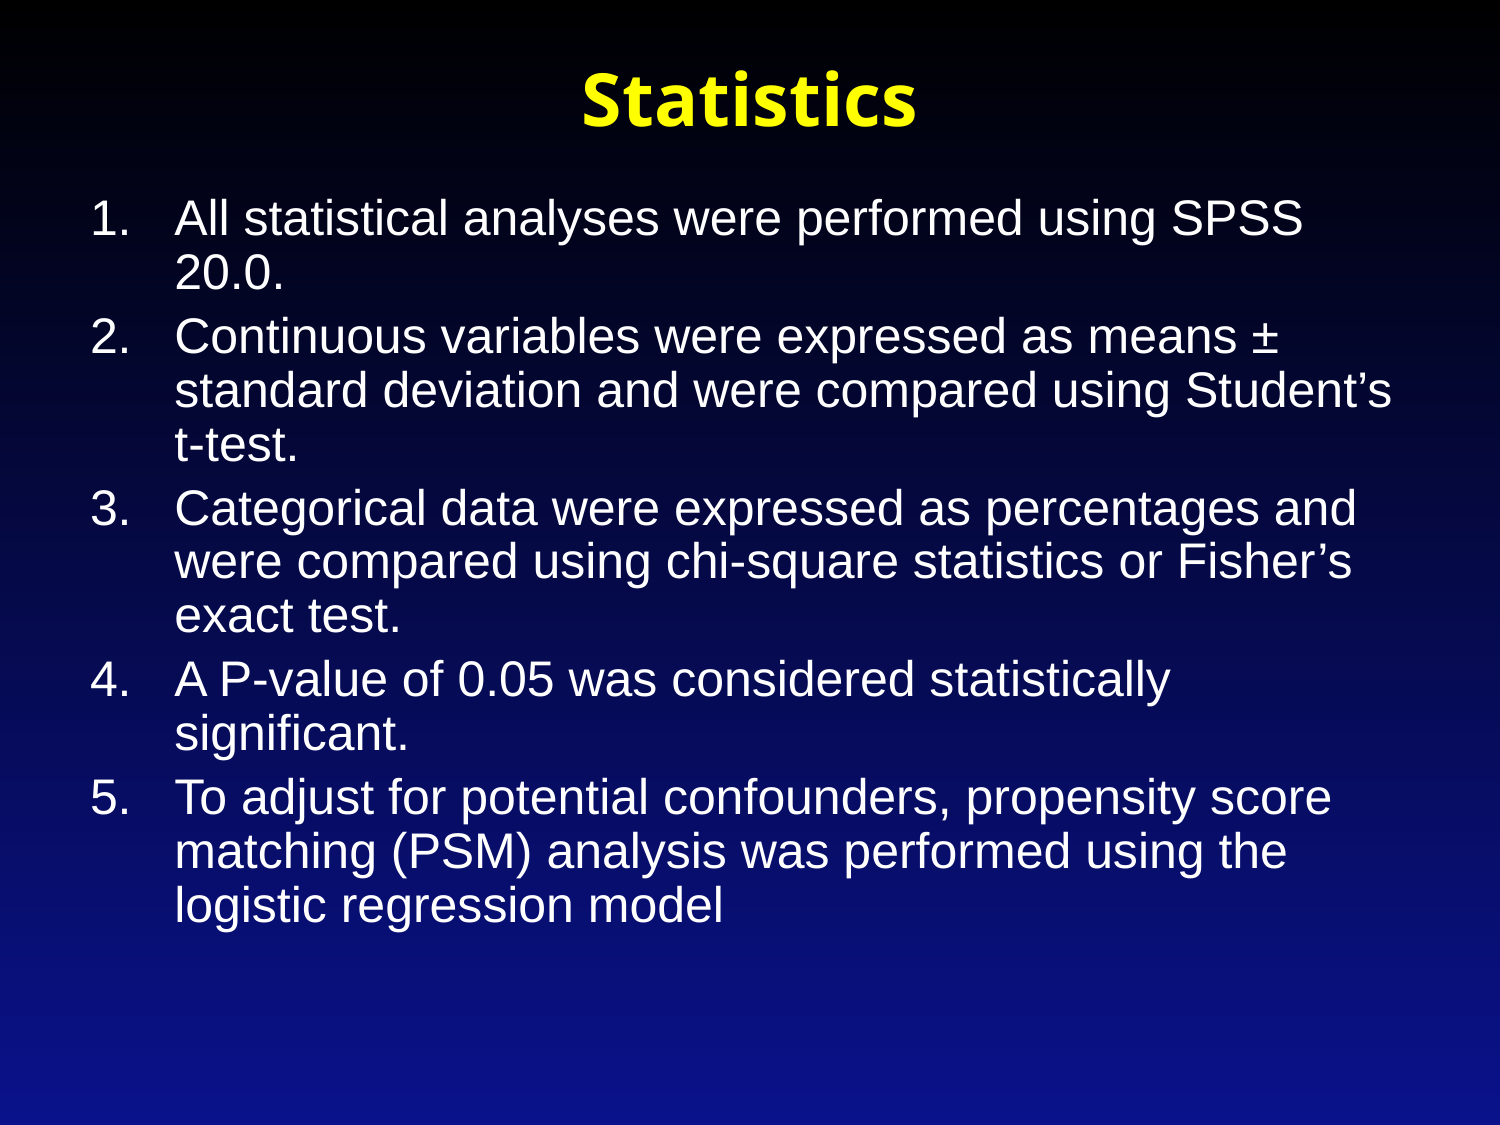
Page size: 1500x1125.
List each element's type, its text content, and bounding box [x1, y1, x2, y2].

title Statistics [75, 45, 1425, 149]
list All statistical analyses were performed using SPSS 20.0. Continuous variables were expressed as means ± standard deviation and were compared using Student’s t-test. Categorical data were expressed as percentages and were compared using chi-square statistics or Fisher’s exact test. A P-value of 0.05 was considered statistically significant. To adjust for potential confounders, propensity score matching (PSM) analysis was performed using the logistic regression model [75, 184, 1425, 1071]
